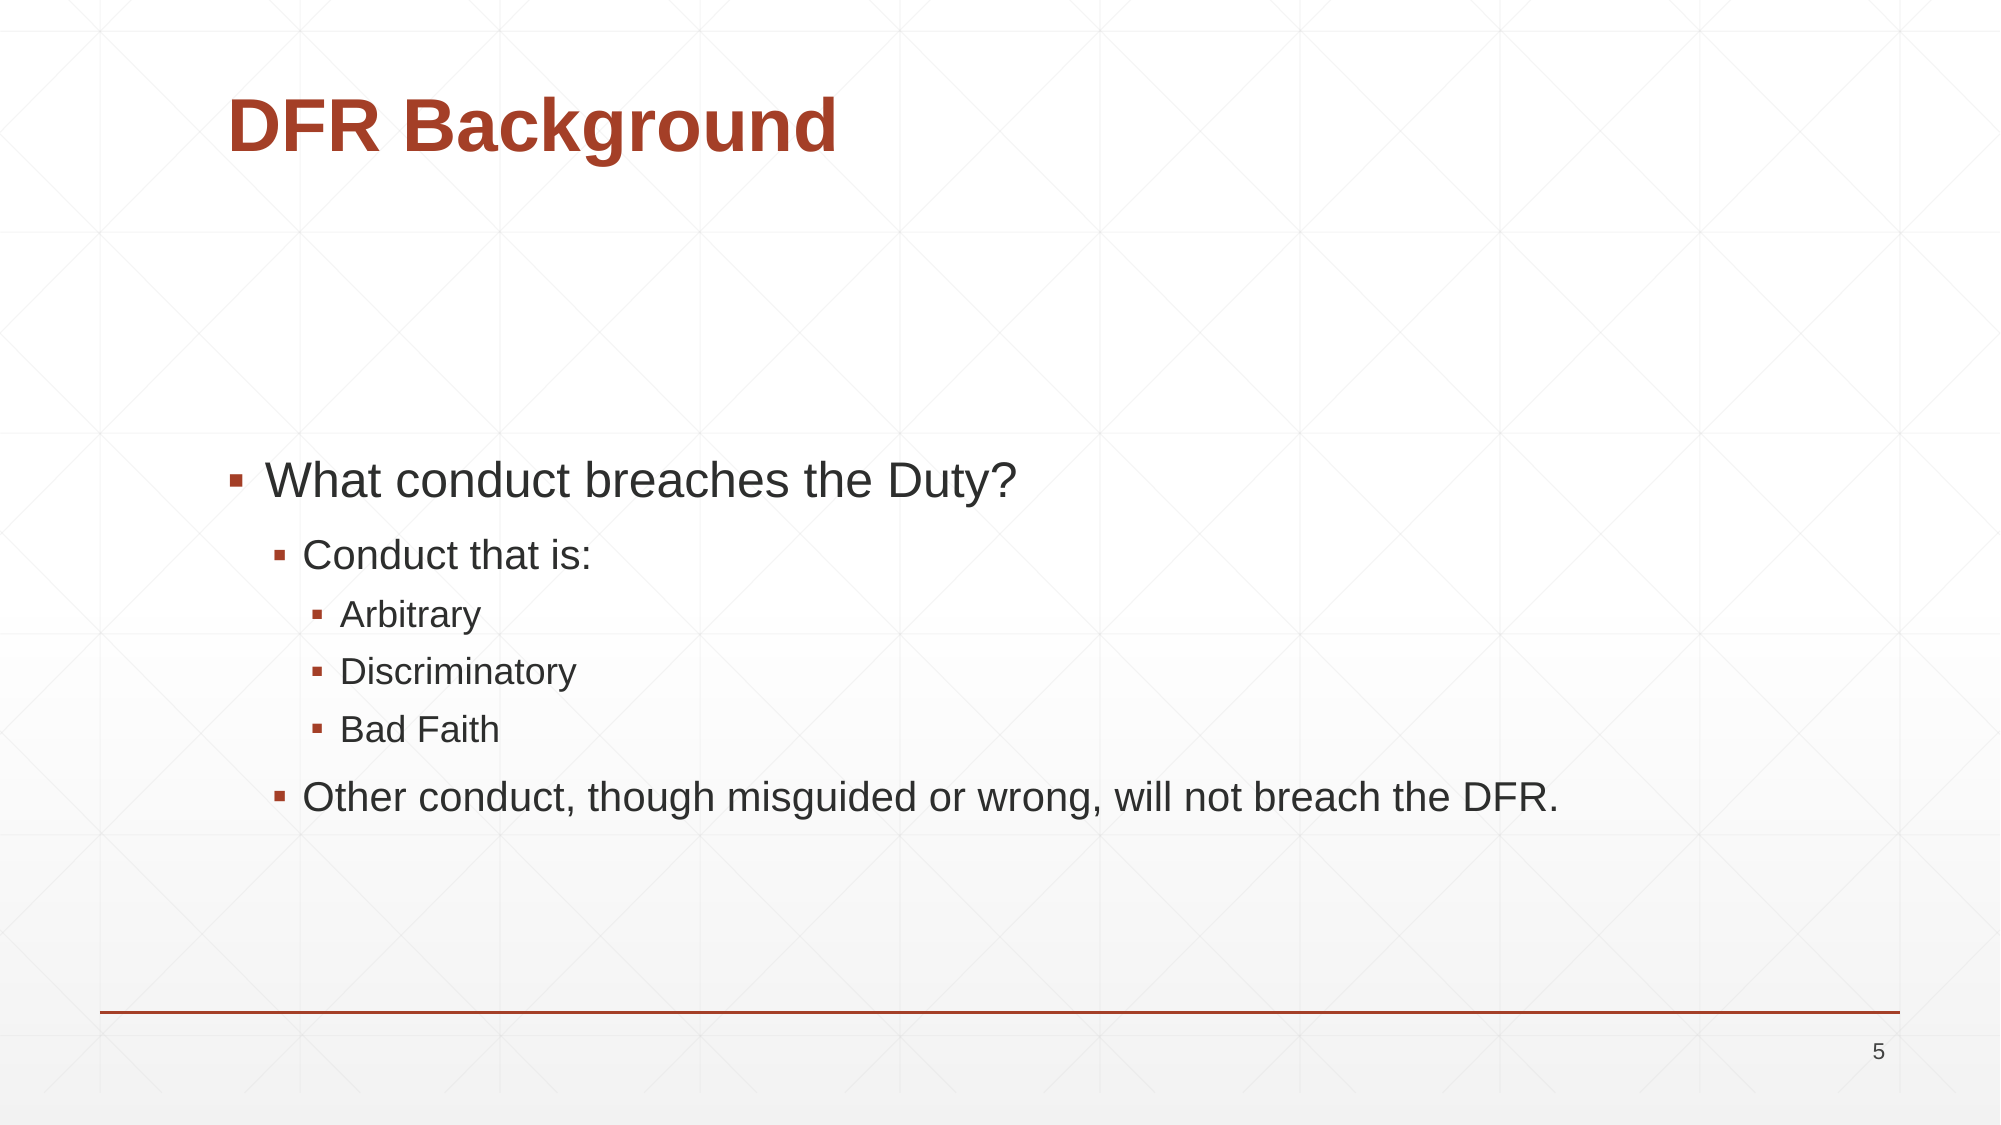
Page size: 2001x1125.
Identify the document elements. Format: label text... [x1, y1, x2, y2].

text_box DFR Background [212, 99, 1563, 175]
list What conduct breaches the Duty? Conduct that is: Arbitrary Discriminatory Bad Faith Other conduct, though misguided or wrong, will not breach the DFR. [212, 324, 1788, 950]
slide_number 5 [1749, 1031, 1901, 1069]
